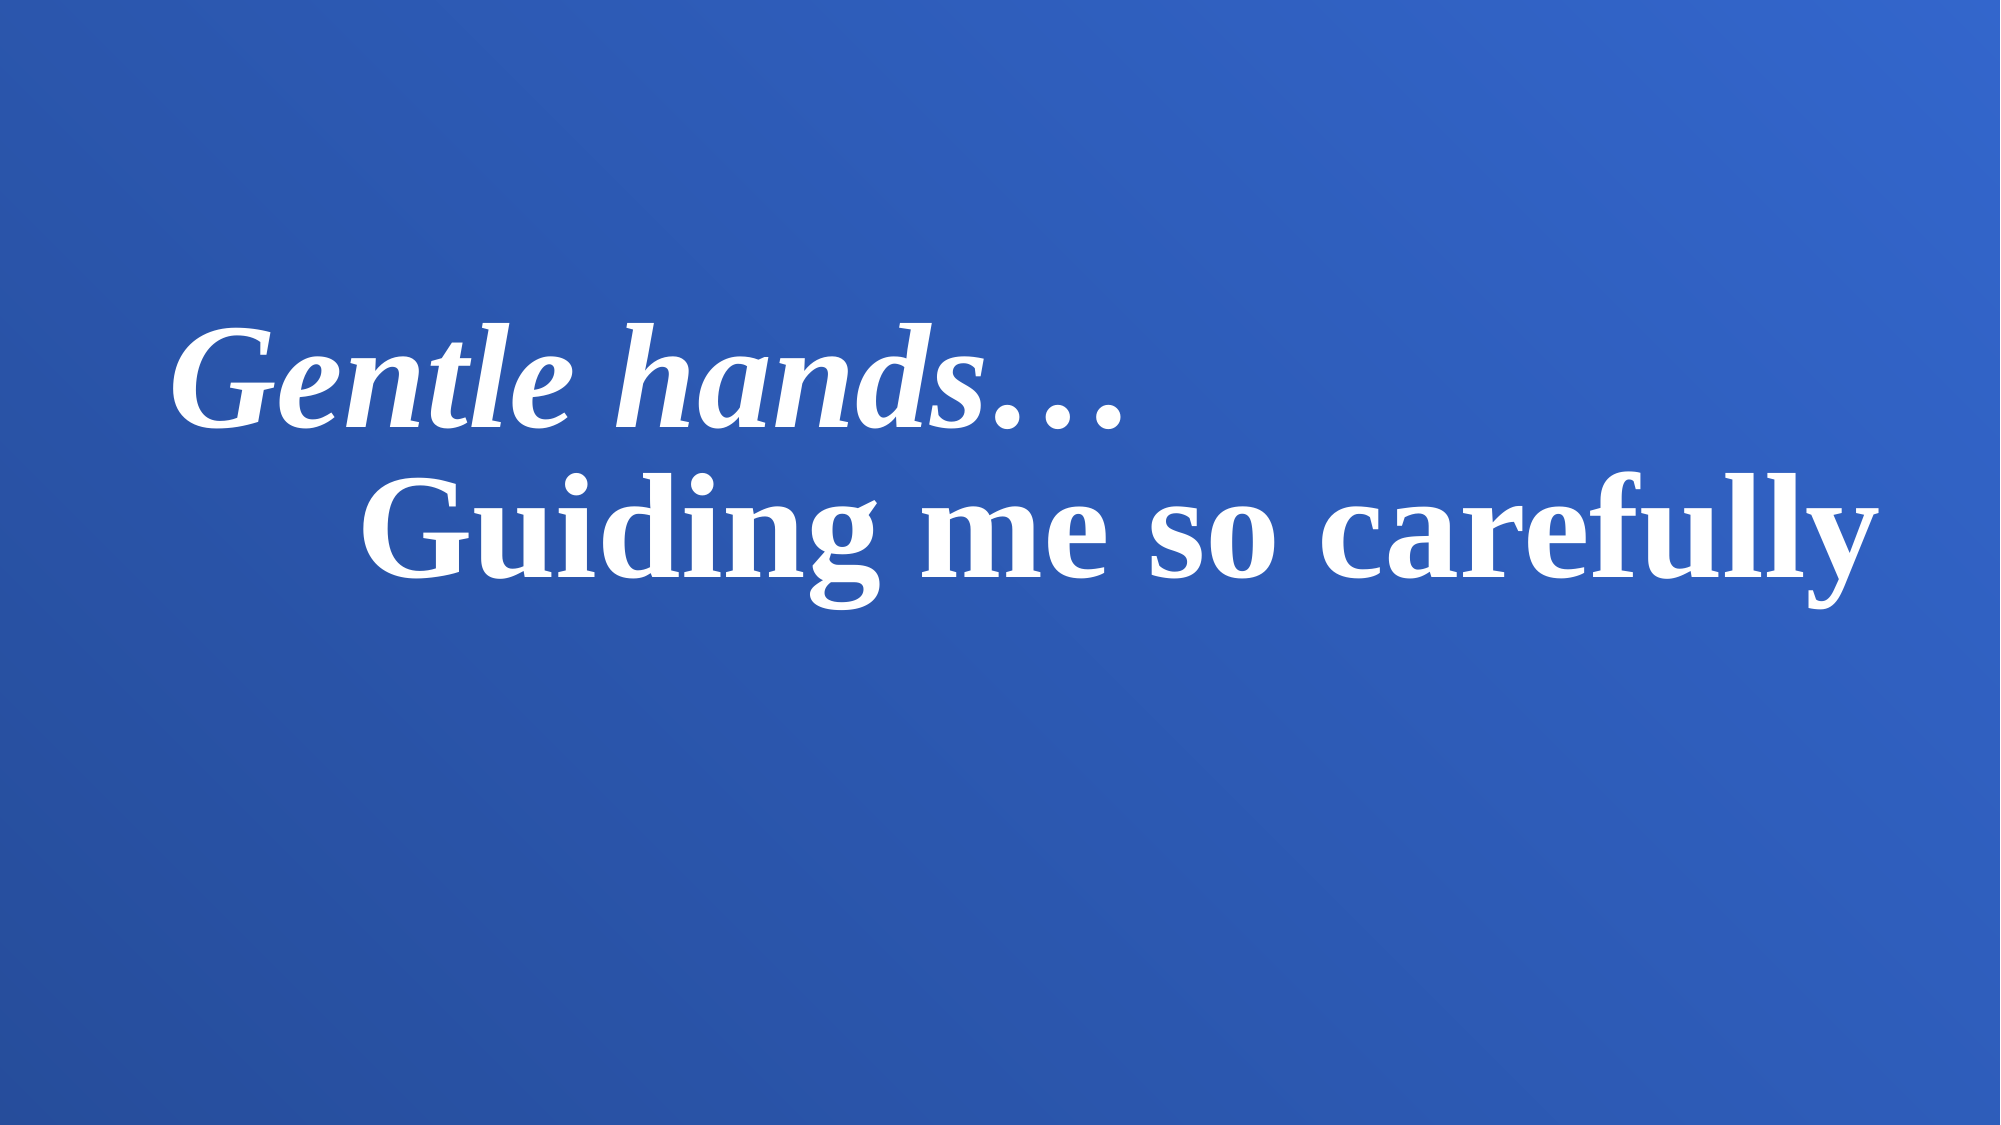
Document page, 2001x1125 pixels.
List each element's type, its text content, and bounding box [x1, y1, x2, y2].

text_box Gentle hands… Guiding me so carefully [3, 299, 2000, 615]
